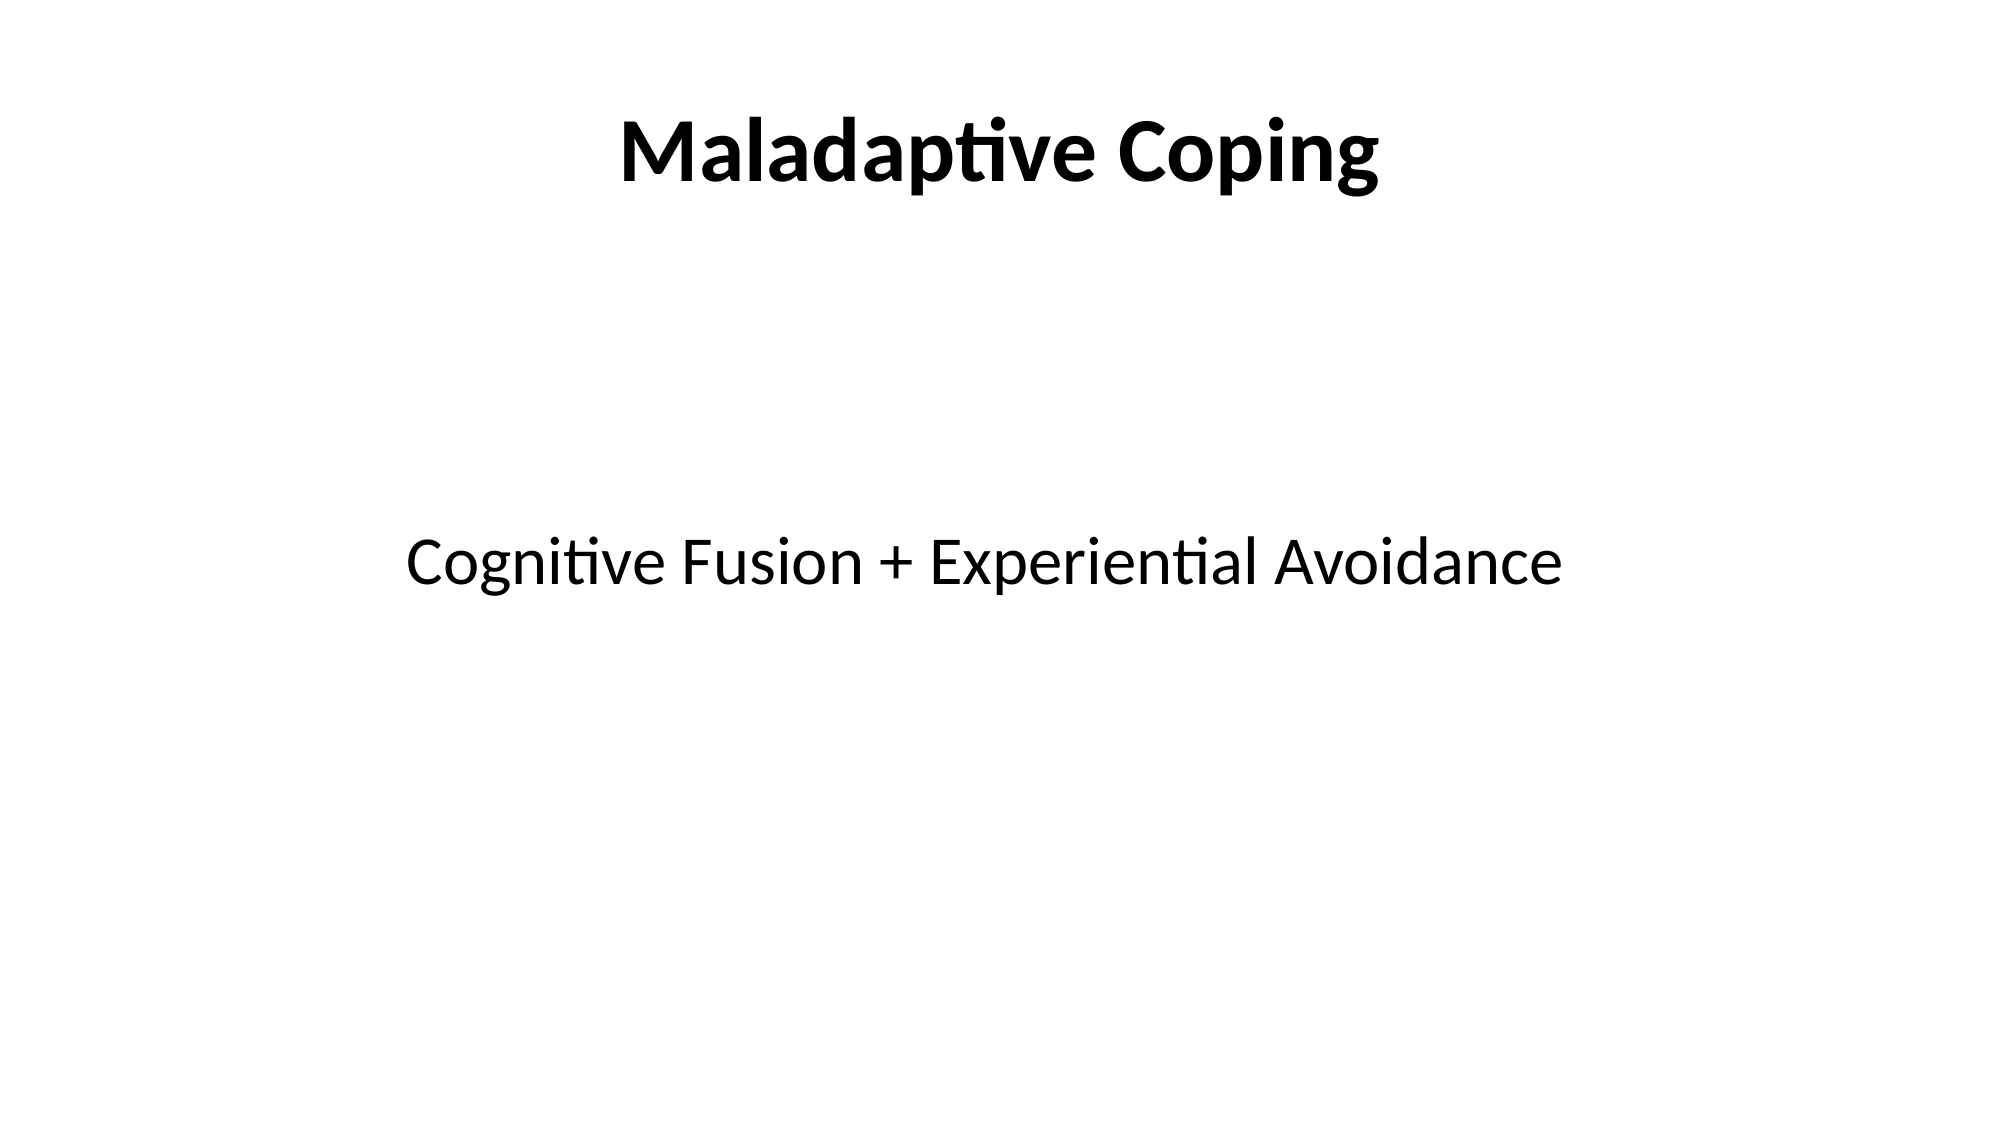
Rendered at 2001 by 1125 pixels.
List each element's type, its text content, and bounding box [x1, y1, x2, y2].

title Cognitive Fusion + Experiential Avoidance [391, 478, 1609, 647]
title Maladaptive Coping [405, 43, 1595, 261]
